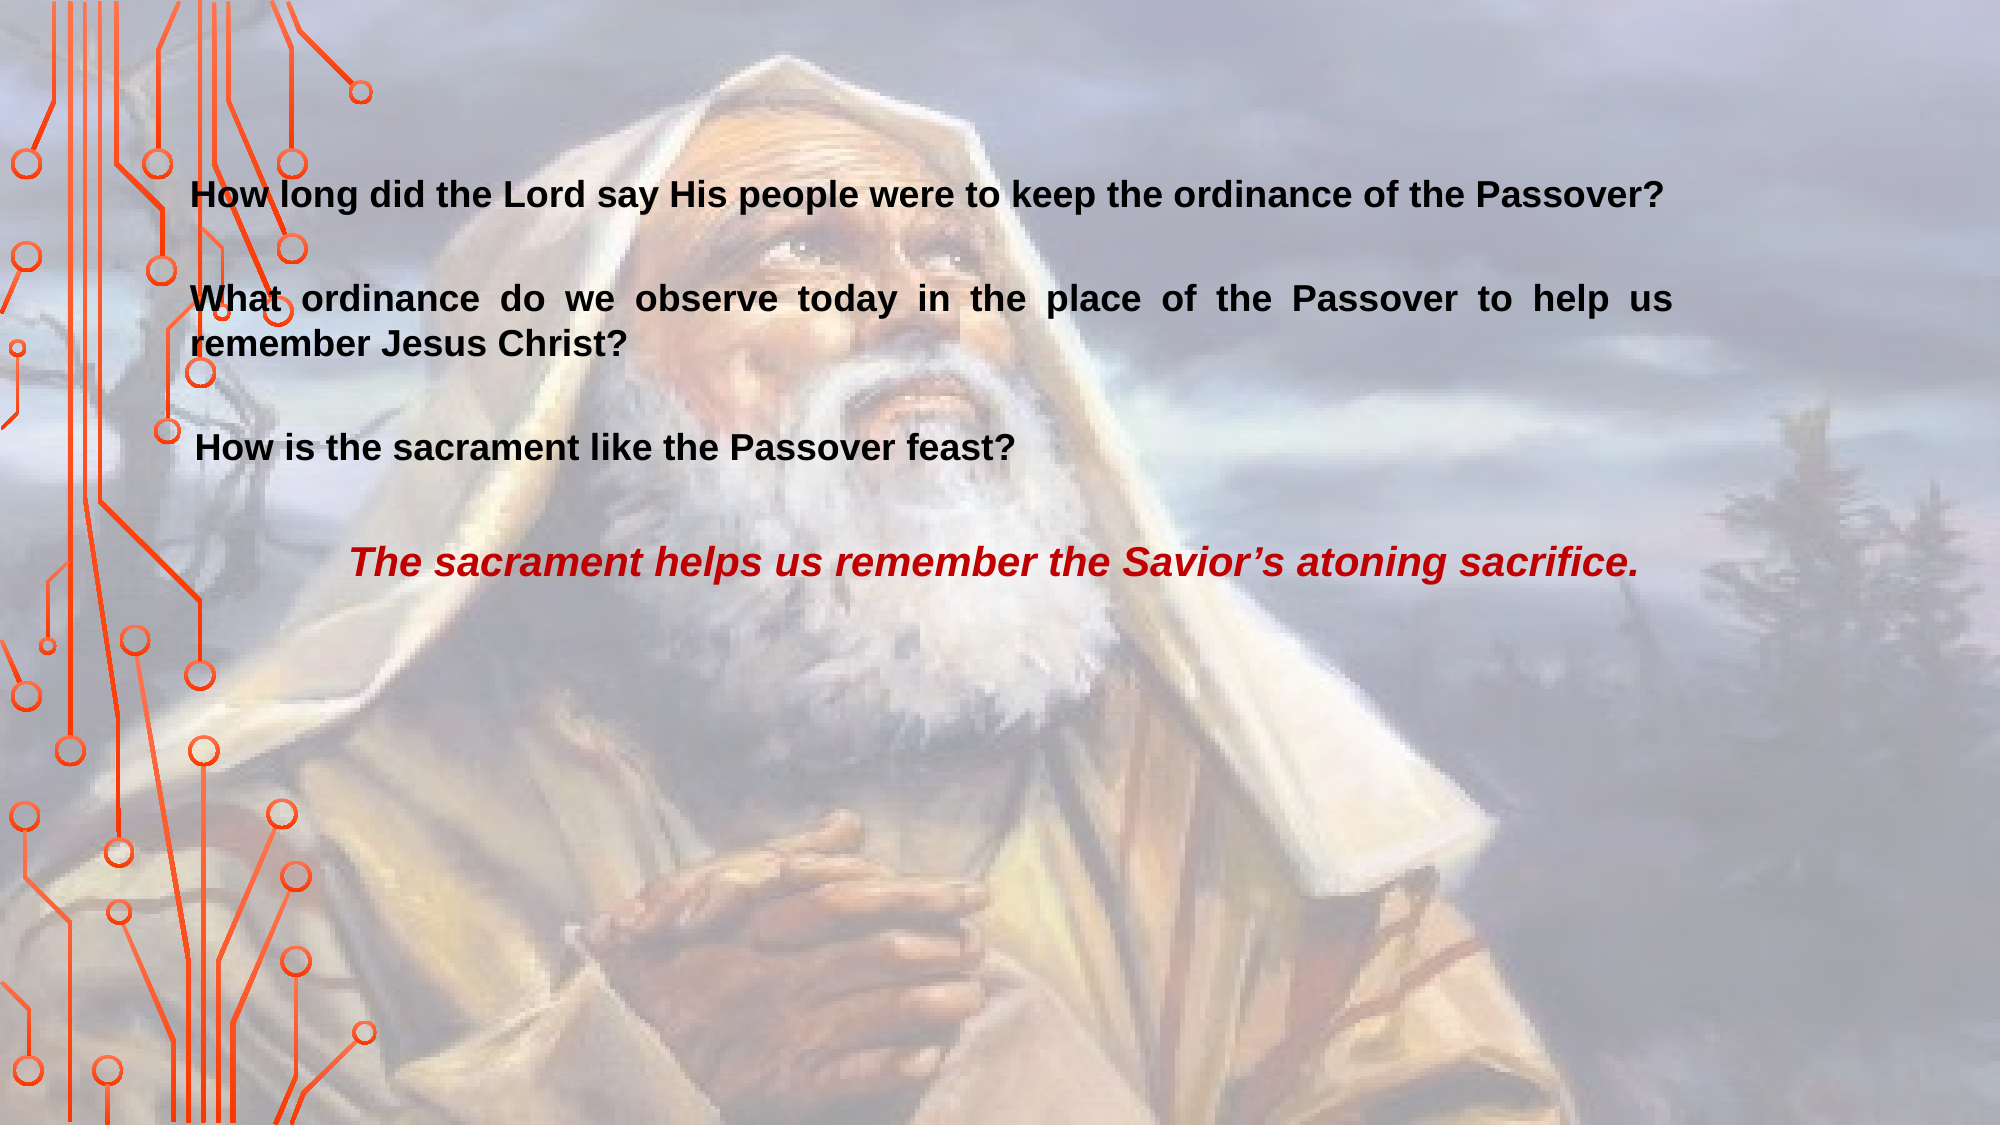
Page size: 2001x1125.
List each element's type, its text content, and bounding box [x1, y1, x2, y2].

text_box How is the sacrament like the Passover feast? [179, 415, 1033, 476]
text_box What ordinance do we observe today in the place of the Passover to help us remember Jesus Christ? [175, 266, 1690, 372]
text_box The sacrament helps us remember the Savior’s atoning sacrifice. [317, 527, 1683, 593]
text_box How long did the Lord say His people were to keep the ordinance of the Passover? [175, 162, 1690, 223]
